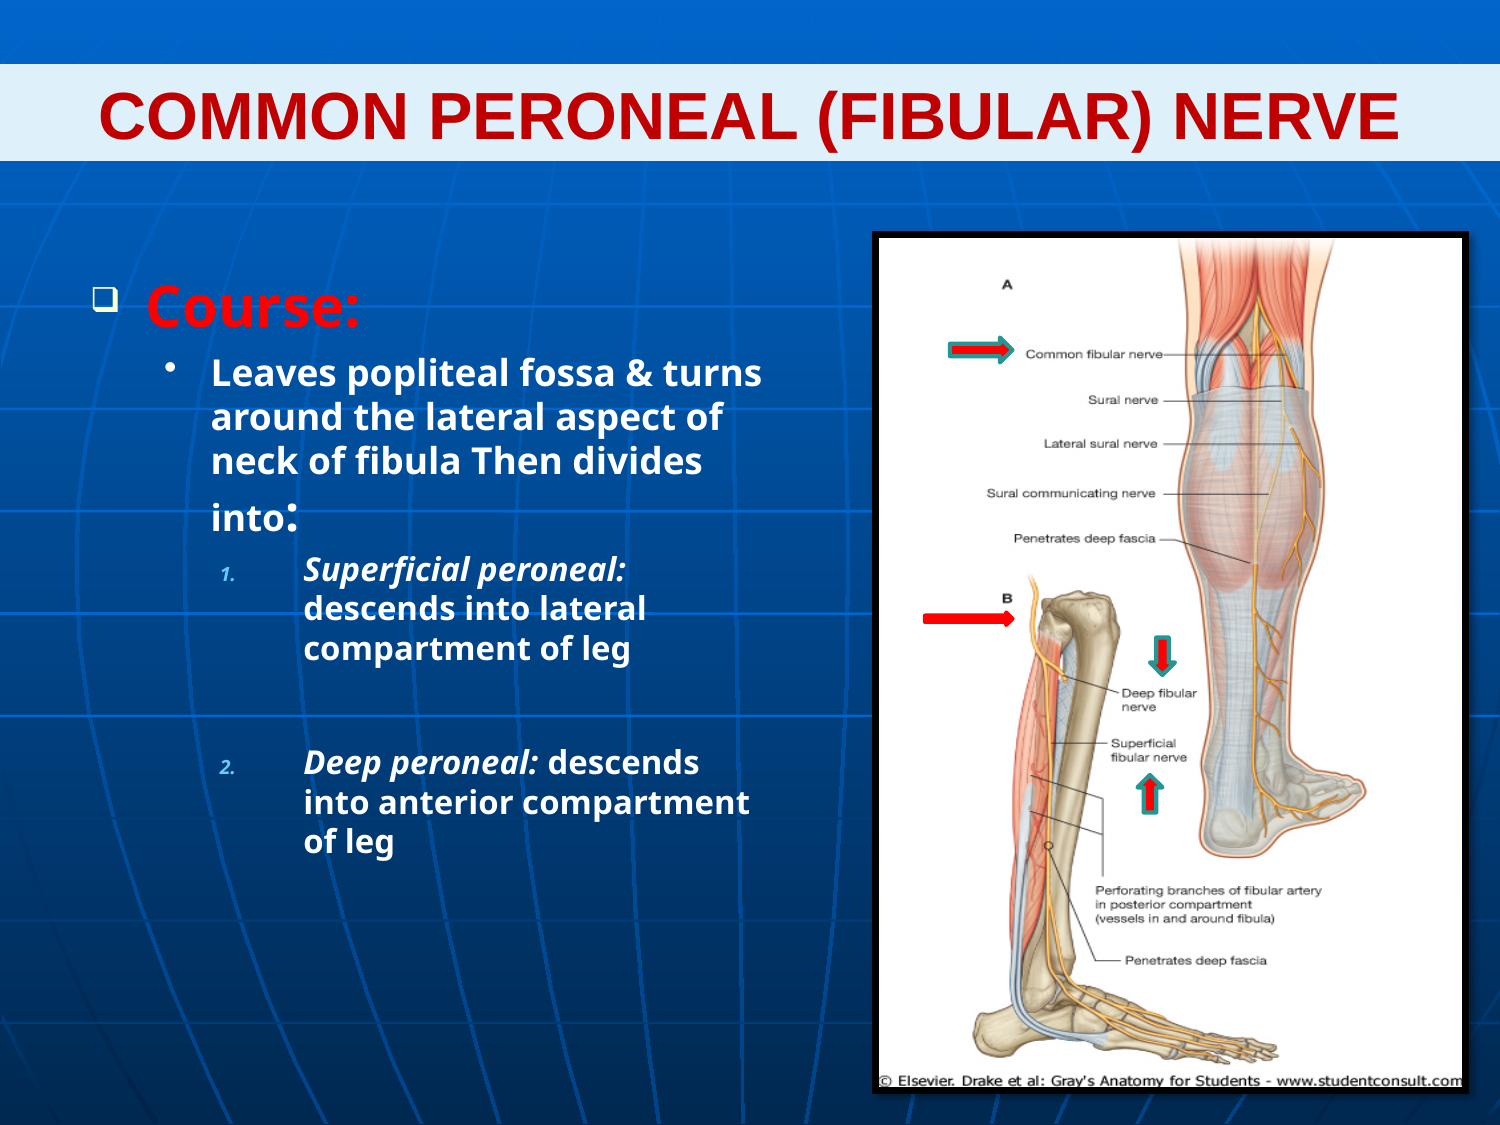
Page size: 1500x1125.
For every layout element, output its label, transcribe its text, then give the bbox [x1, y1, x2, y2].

list Course: Leaves popliteal fossa & turns around the lateral aspect of neck of fibula Then divides into: Superficial peroneal: descends into lateral compartment of leg Deep peroneal: descends into anterior compartment of leg [74, 262, 788, 870]
title COMMON PERONEAL (FIBULAR) NERVE [0, 63, 1500, 162]
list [878, 237, 1463, 1088]
